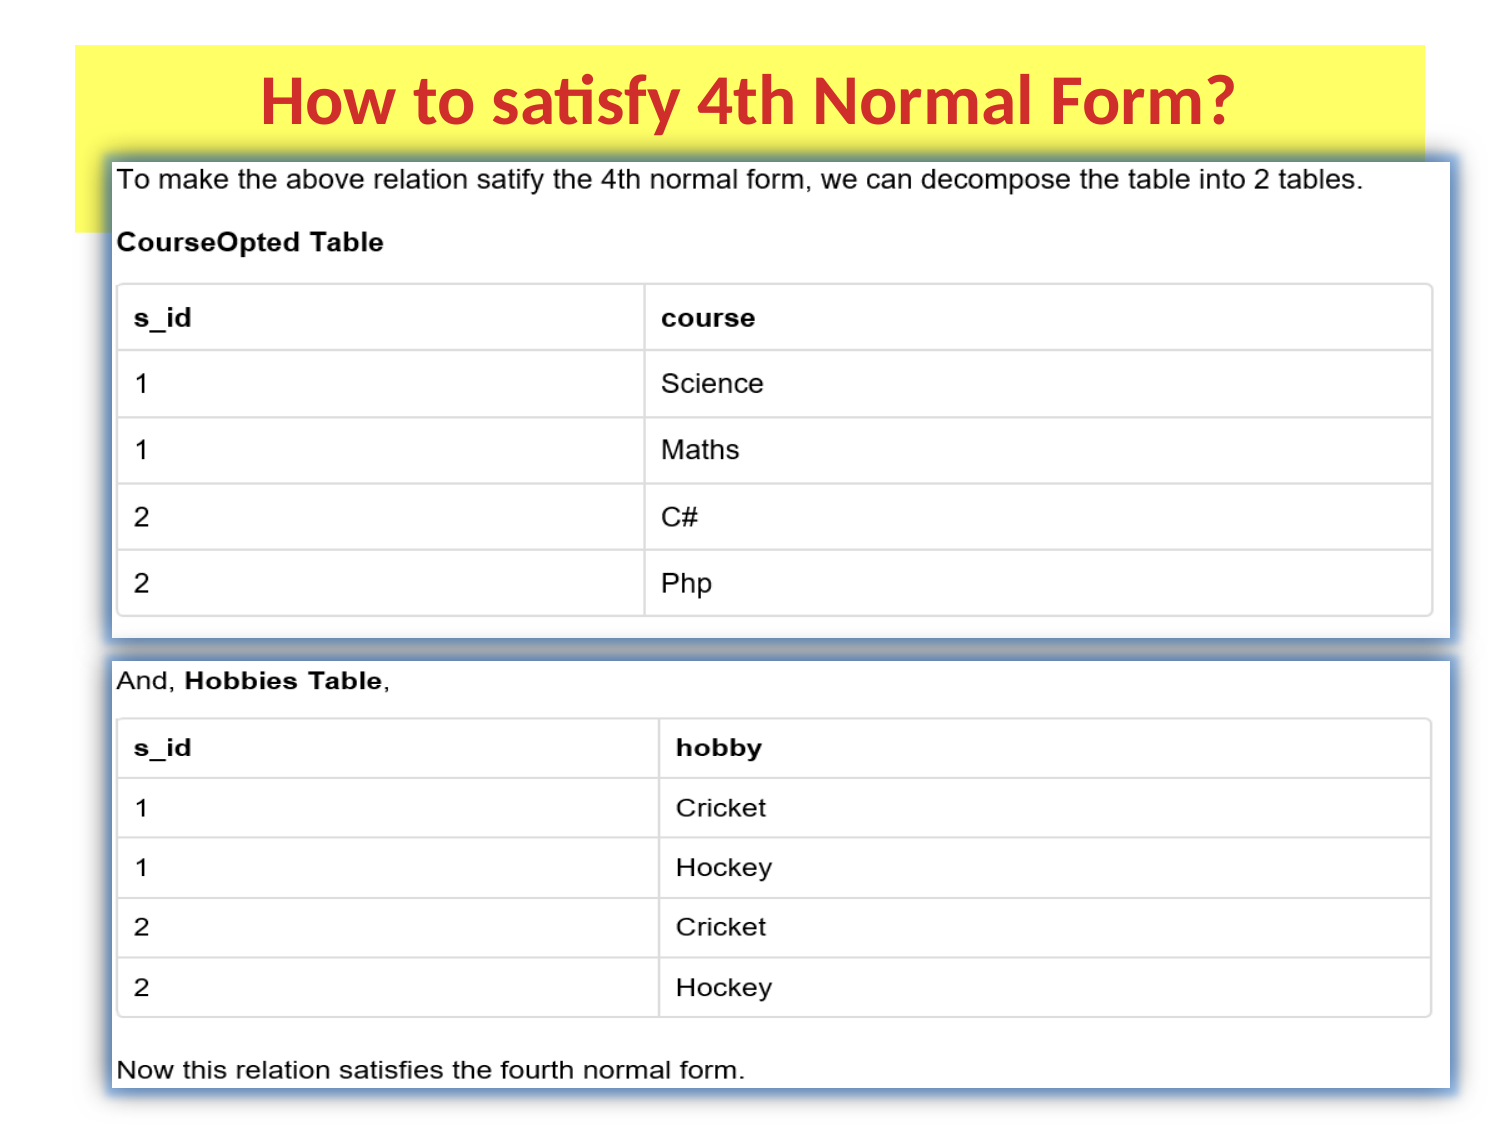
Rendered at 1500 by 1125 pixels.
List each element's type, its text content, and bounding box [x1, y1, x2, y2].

title How to satisfy 4th Normal Form? [75, 45, 1425, 233]
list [112, 162, 1451, 638]
picture [112, 661, 1451, 1088]
